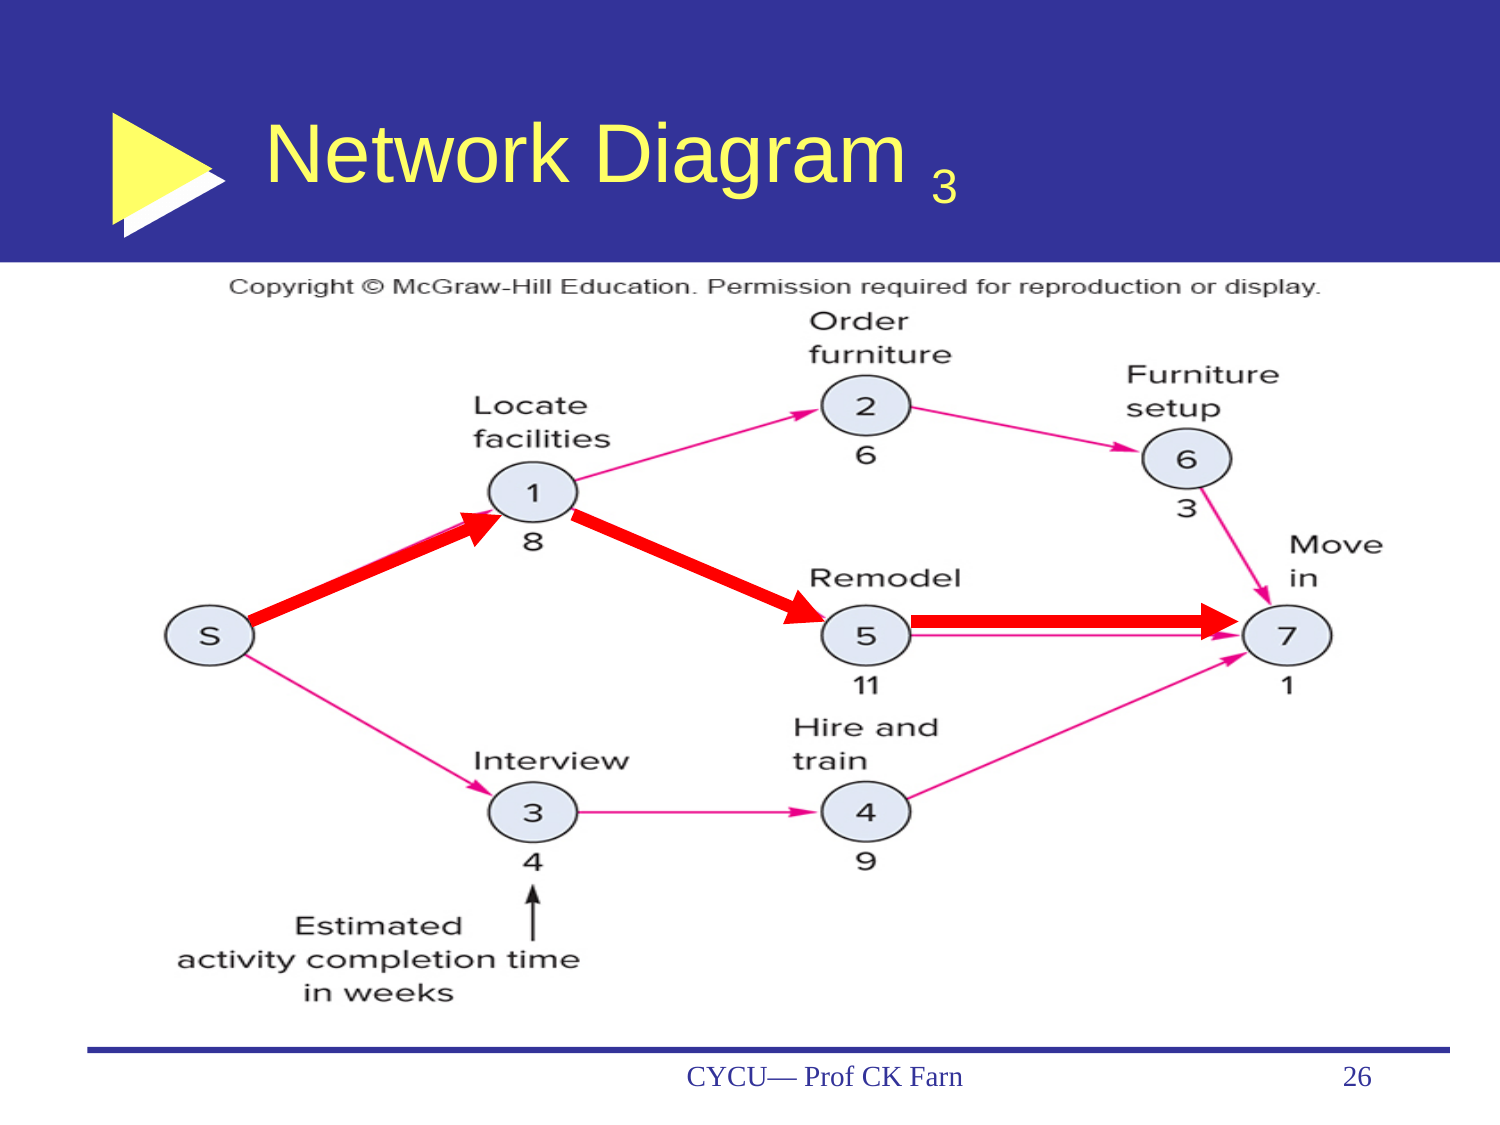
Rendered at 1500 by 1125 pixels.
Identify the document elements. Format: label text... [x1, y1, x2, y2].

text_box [249, 515, 502, 622]
title Network Diagram 3 [249, 62, 1388, 250]
picture [159, 278, 1388, 1007]
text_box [572, 514, 825, 622]
slide_number 26 [1074, 1050, 1388, 1125]
footer CYCU— Prof CK Farn [587, 1050, 1063, 1125]
